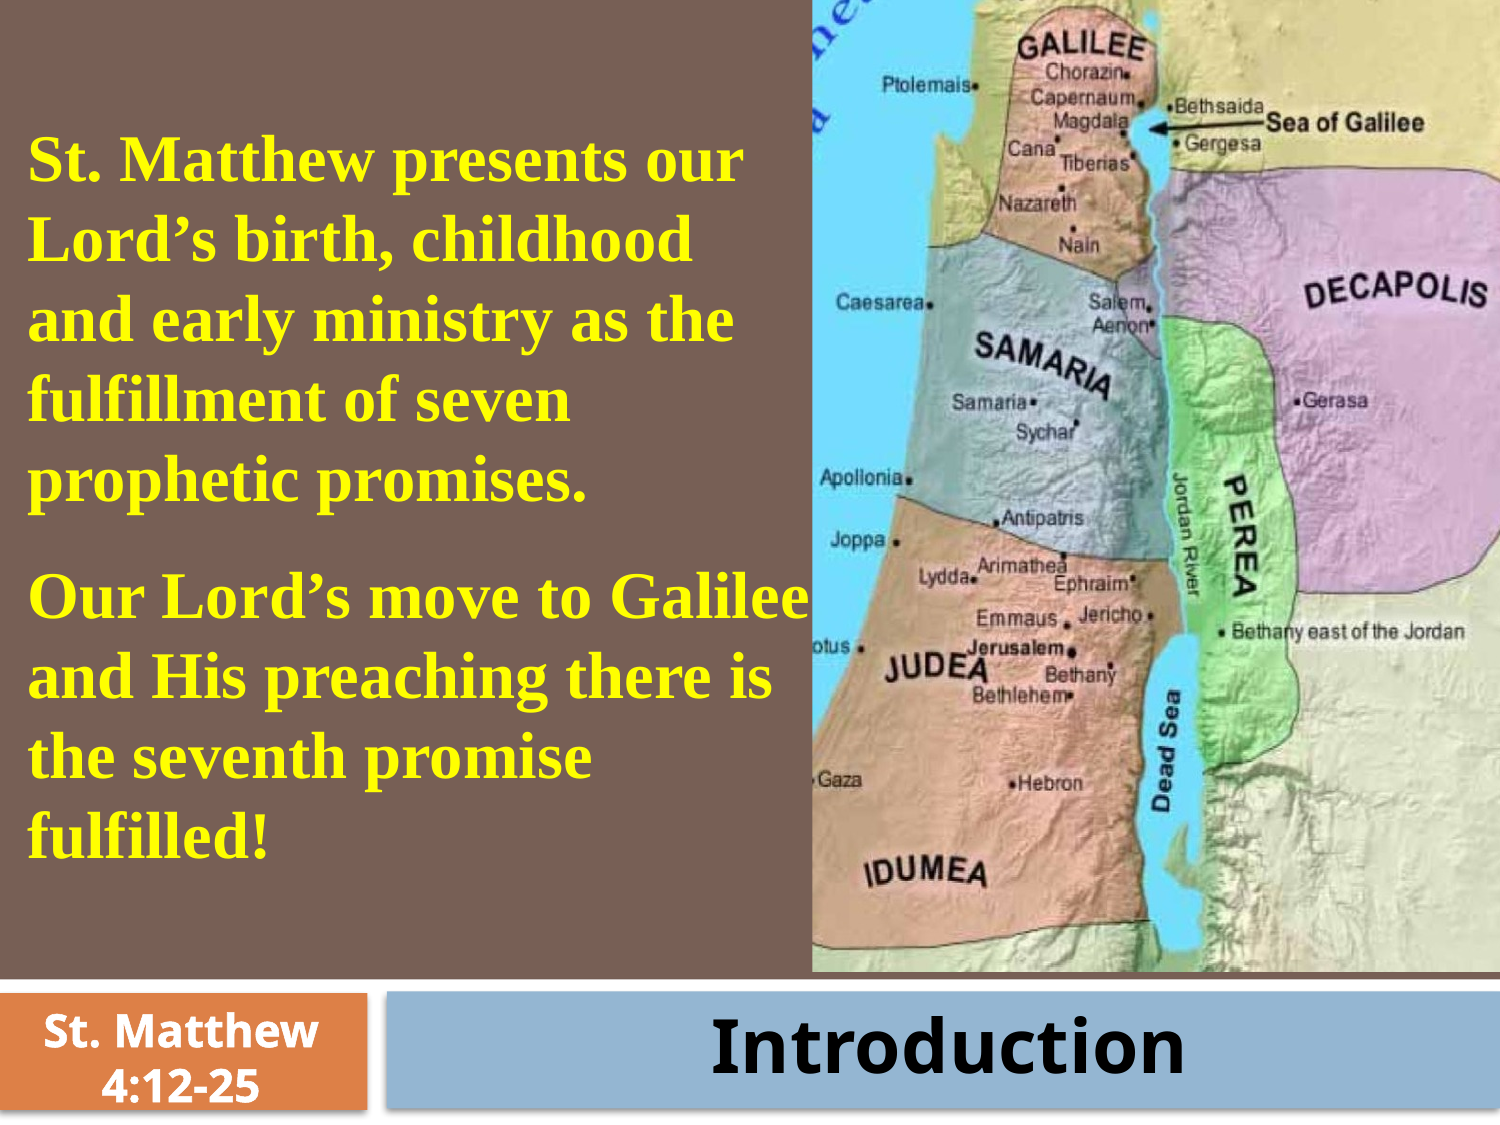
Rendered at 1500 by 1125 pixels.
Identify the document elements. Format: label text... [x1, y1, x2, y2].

picture [812, 0, 1500, 972]
text_box St. Matthew presents our Lord’s birth, childhood and early ministry as the fulfillment of seven prophetic promises. Our Lord’s move to Galilee and His preaching there is the seventh promise fulfilled! [12, 107, 806, 880]
text_box St. Matthew 4:12-25 [0, 993, 363, 1119]
text_box Introduction [399, 991, 1500, 1097]
